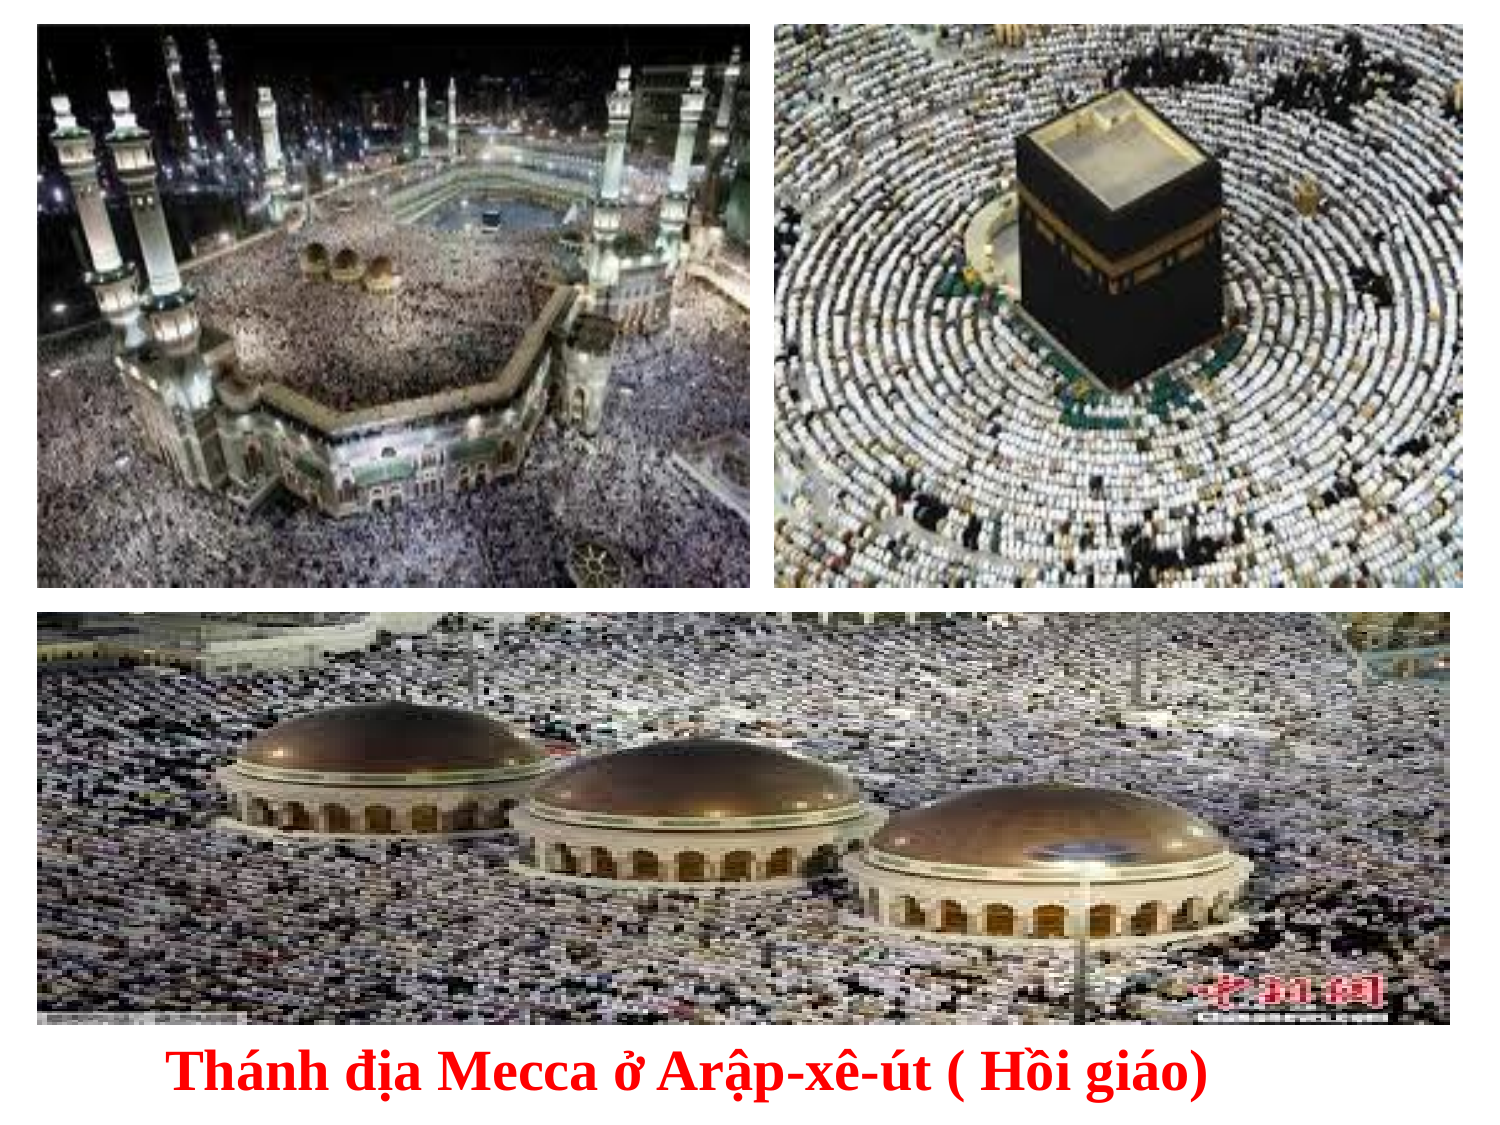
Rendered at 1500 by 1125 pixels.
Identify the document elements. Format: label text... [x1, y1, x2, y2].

text_box Thánh địa Mecca ở Arập-xê-út ( Hồi giáo) [149, 1035, 1327, 1110]
picture [774, 24, 1463, 588]
picture [37, 612, 1451, 1026]
picture [37, 24, 751, 588]
